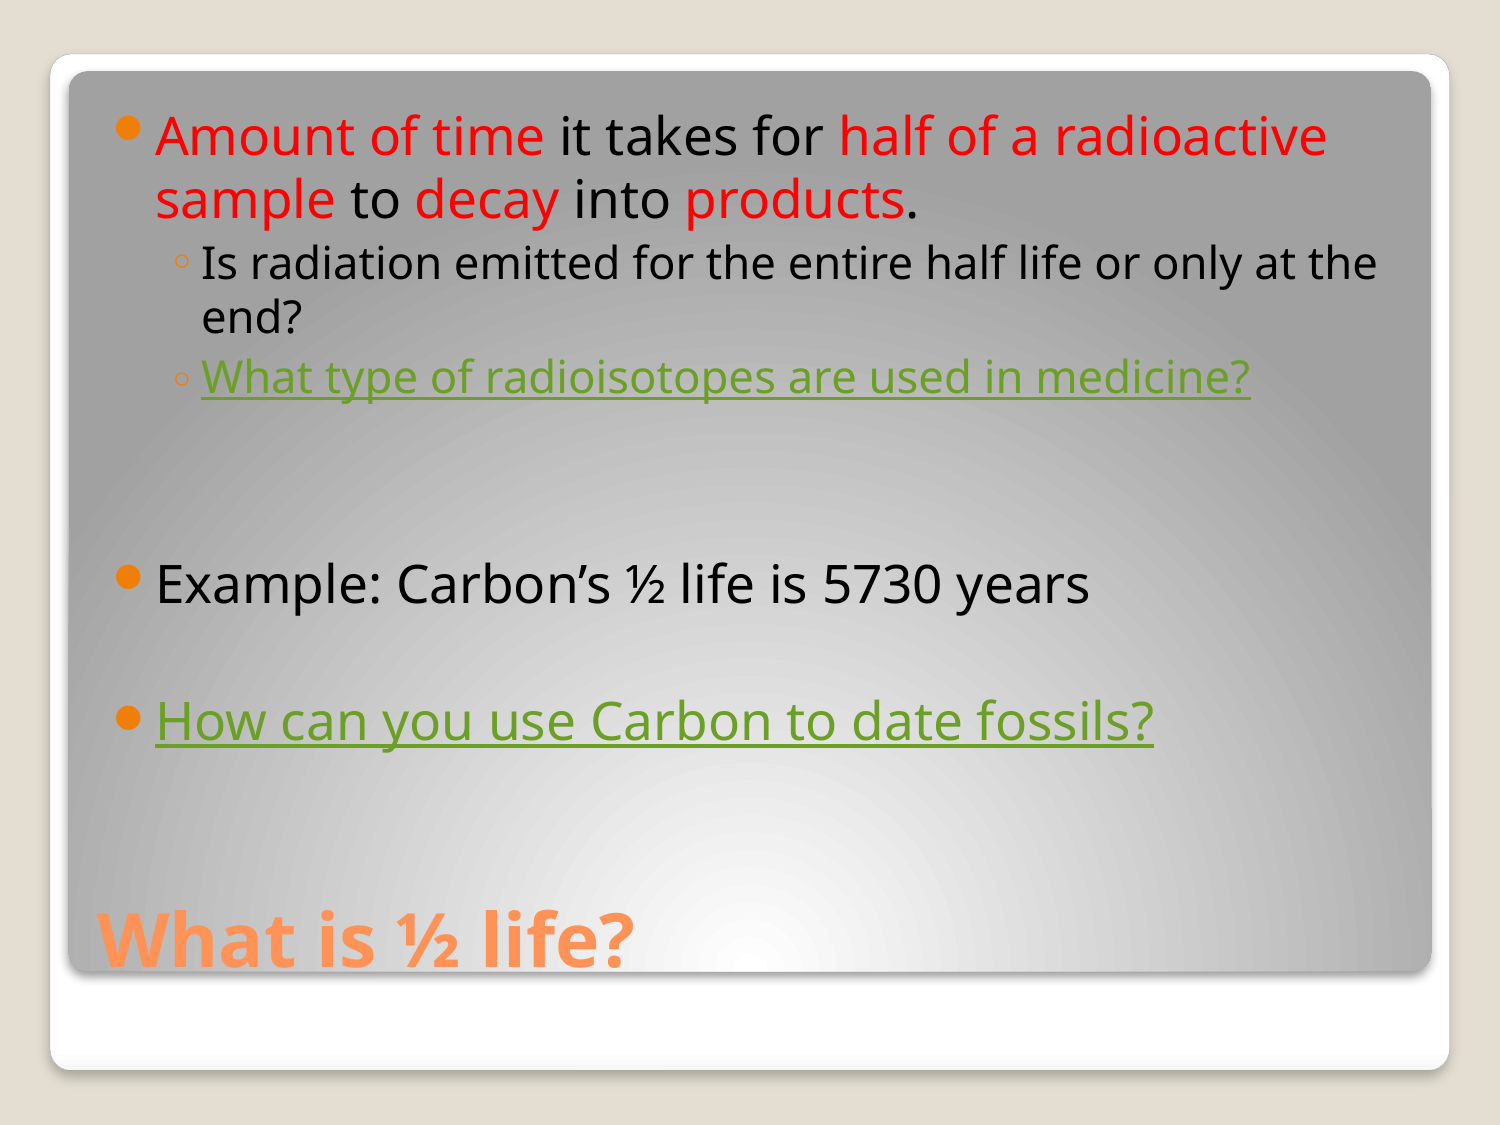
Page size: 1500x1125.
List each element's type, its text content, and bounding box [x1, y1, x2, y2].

list Amount of time it takes for half of a radioactive sample to decay into products. Is radiation emitted for the entire half life or only at the end? What type of radioisotopes are used in medicine? Example: Carbon’s ½ life is 5730 years How can you use Carbon to date fossils? [82, 86, 1425, 774]
title What is ½ life? [82, 817, 1425, 990]
